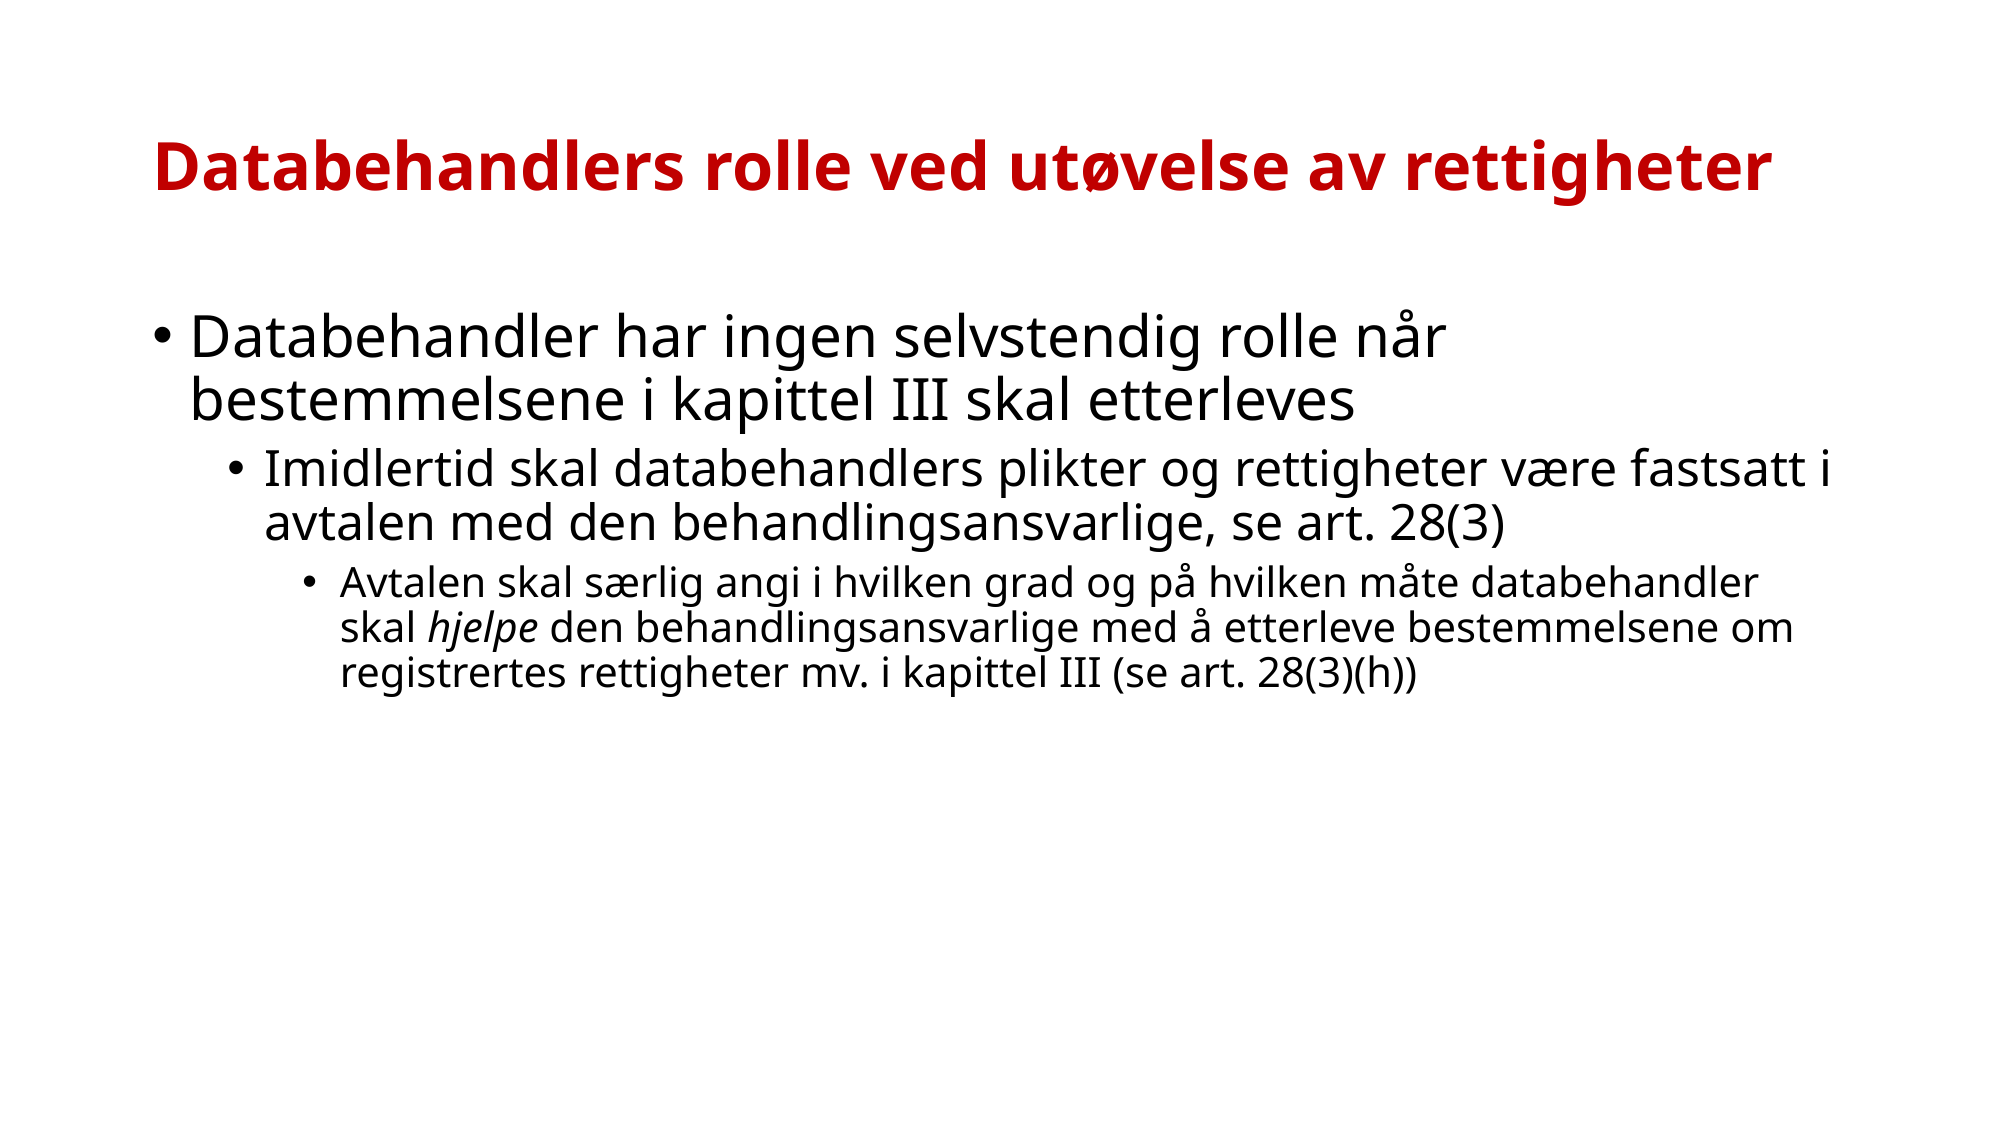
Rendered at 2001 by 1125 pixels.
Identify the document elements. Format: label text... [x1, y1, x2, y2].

title Databehandlers rolle ved utøvelse av rettigheter [137, 59, 1863, 278]
list Databehandler har ingen selvstendig rolle når bestemmelsene i kapittel III skal etterleves Imidlertid skal databehandlers plikter og rettigheter være fastsatt i avtalen med den behandlingsansvarlige, se art. 28(3) Avtalen skal særlig angi i hvilken grad og på hvilken måte databehandler skal hjelpe den behandlingsansvarlige med å etterleve bestemmelsene om registrertes rettigheter mv. i kapittel III (se art. 28(3)(h)) [137, 299, 1863, 734]
